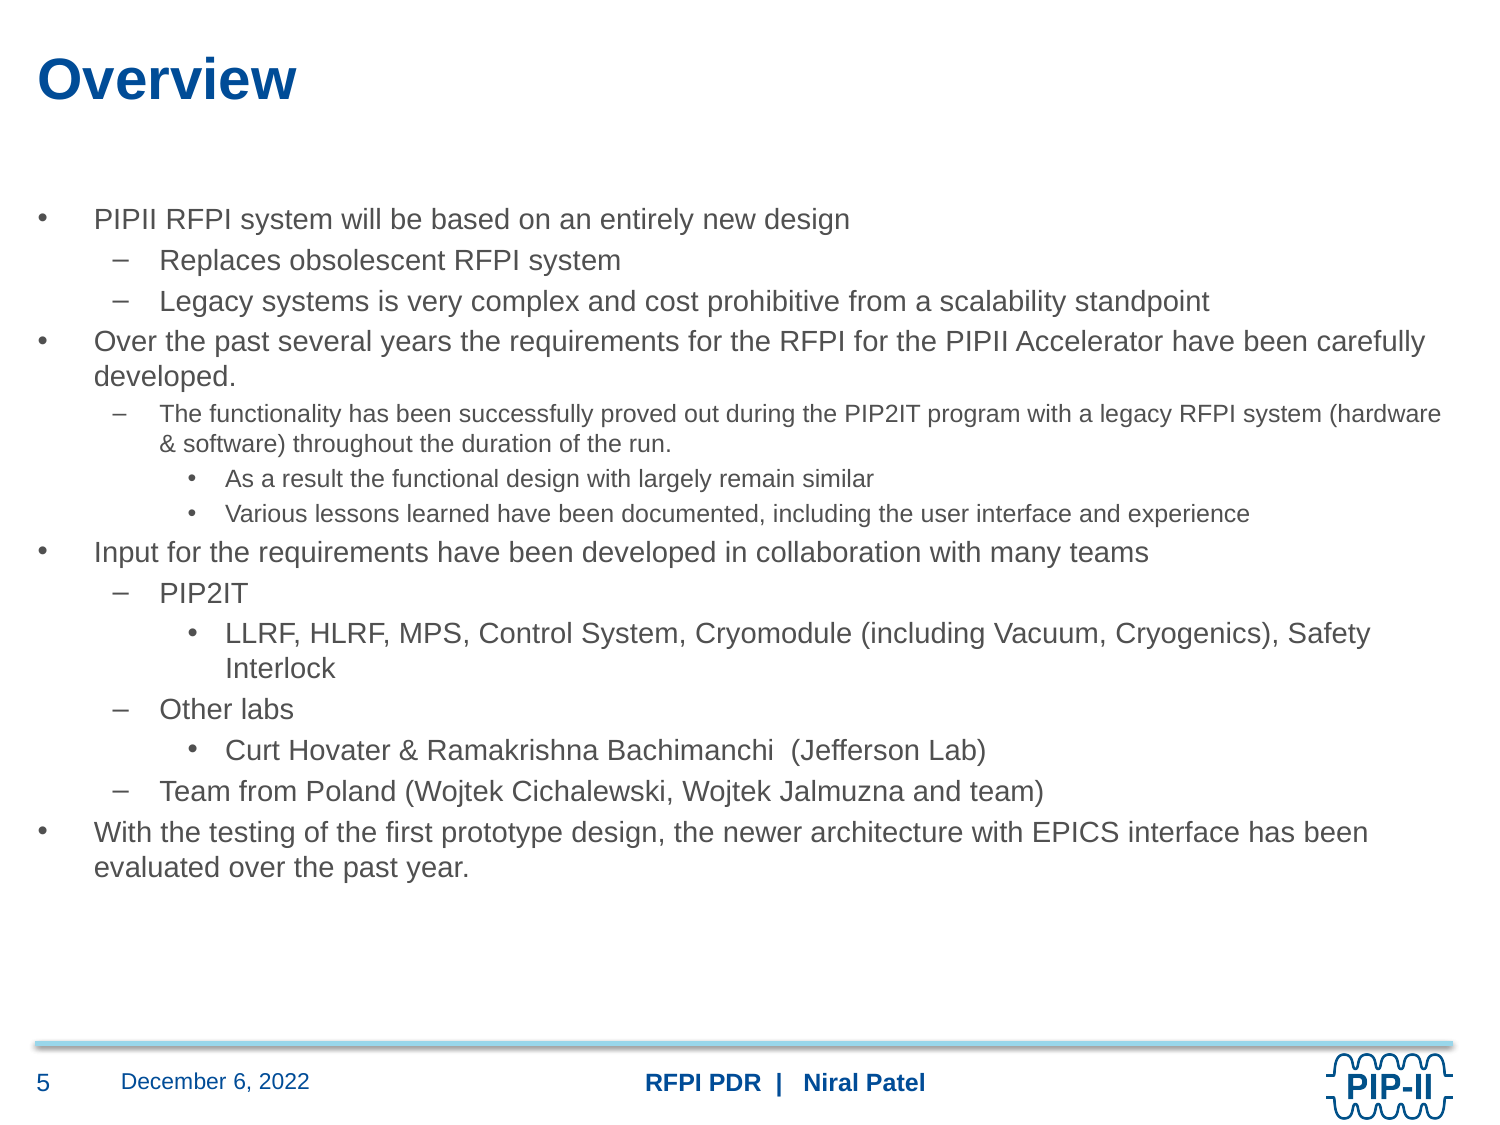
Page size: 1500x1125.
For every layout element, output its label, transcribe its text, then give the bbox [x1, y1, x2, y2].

picture [1326, 1053, 1453, 1120]
slide_number 5 [36, 1066, 105, 1106]
footer RFPI PDR | Niral Patel [317, 1066, 1279, 1107]
list PIPII RFPI system will be based on an entirely new design Replaces obsolescent RFPI system Legacy systems is very complex and cost prohibitive from a scalability standpoint Over the past several years the requirements for the RFPI for the PIPII Accelerator have been carefully developed. The functionality has been successfully proved out during the PIP2IT program with a legacy RFPI system (hardware & software) throughout the duration of the run. As a result the functional design with largely remain similar Various lessons learned have been documented, including the user interface and experience Input for the requirements have been developed in collaboration with many teams PIP2IT LLRF, HLRF, MPS, Control System, Cryomodule (including Vacuum, Cryogenics), Safety Interlock Other labs Curt Hovater & Ramakrishna Bachimanchi (Jefferson Lab) Team from Poland (Wojtek Cichalewski, Wojtek Jalmuzna and team) With the testing of the first prototype design, the newer architecture with EPICS interface has been evaluated over the past year. [37, 159, 1461, 990]
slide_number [120, 1066, 317, 1107]
title Overview [37, 41, 1463, 112]
